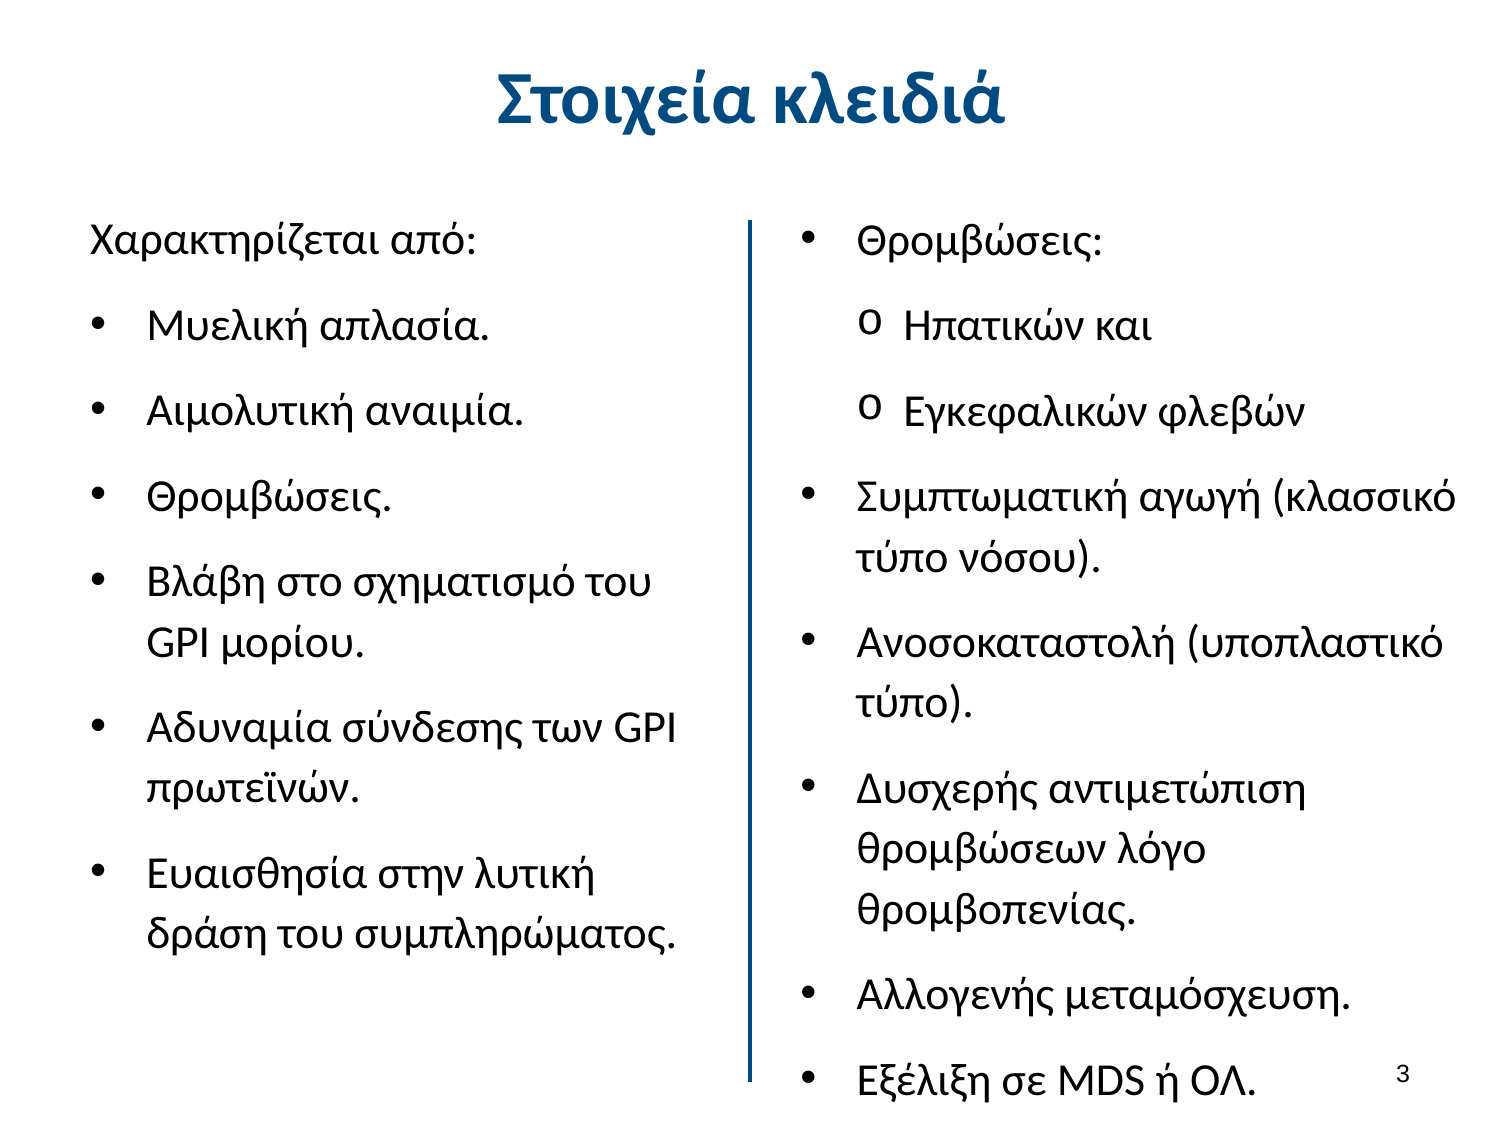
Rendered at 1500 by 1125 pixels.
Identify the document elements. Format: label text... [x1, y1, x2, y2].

slide_number 2 [1074, 1042, 1425, 1103]
list Χαρακτηρίζεται από: Μυελική απλασία. Αιμολυτική αναιμία. Θρομβώσεις. Βλάβη στο σχηματισμό του GPI μορίου. Αδυναμία σύνδεσης των GPI πρωτεϊνών. Ευαισθησία στην λυτική δράση του συμπληρώματος. [75, 196, 727, 1094]
title Στοιχεία κλειδιά [76, 19, 1427, 169]
list Θρομβώσεις: Ηπατικών και Εγκεφαλικών φλεβών Συμπτωματική αγωγή (κλασσικό τύπο νόσου). Ανοσοκαταστολή (υποπλαστικό τύπο). Δυσχερής αντιμετώπιση θρομβώσεων λόγο θρομβοπενίας. Αλλογενής μεταμόσχευση. Εξέλιξη σε MDS ή ΟΛ. [785, 196, 1500, 1059]
